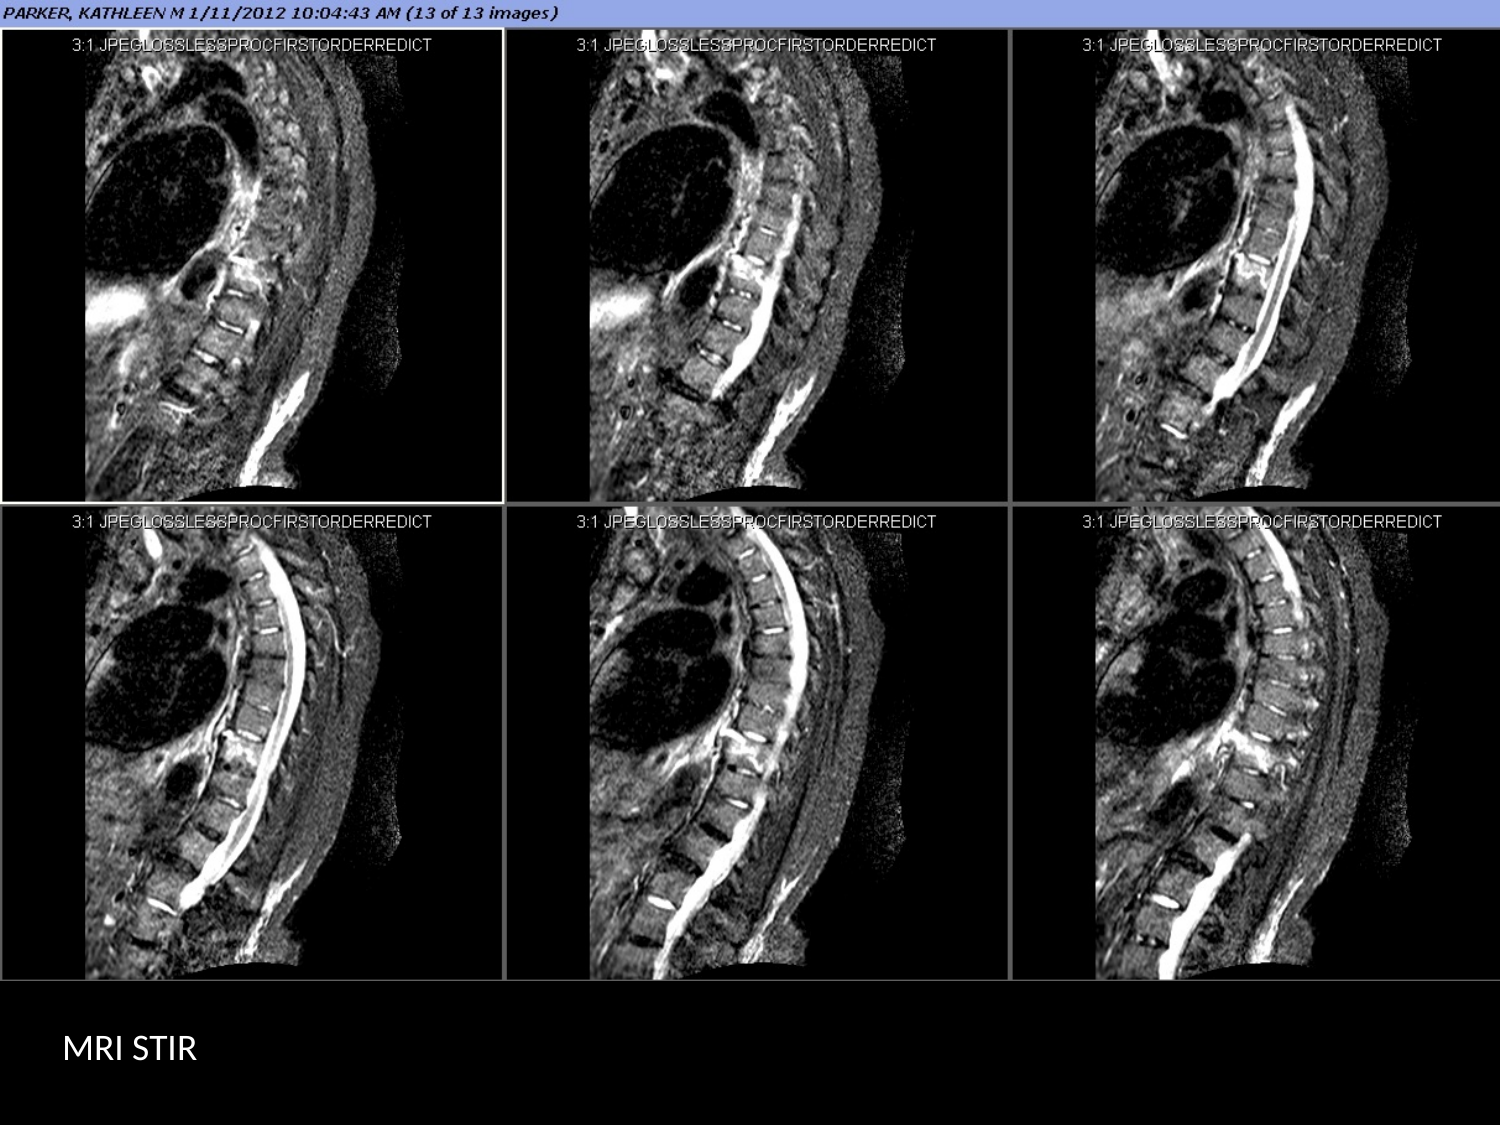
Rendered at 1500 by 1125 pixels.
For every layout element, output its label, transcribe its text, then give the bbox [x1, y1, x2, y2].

picture [0, 0, 1500, 981]
text_box MRI STIR [47, 1015, 213, 1076]
